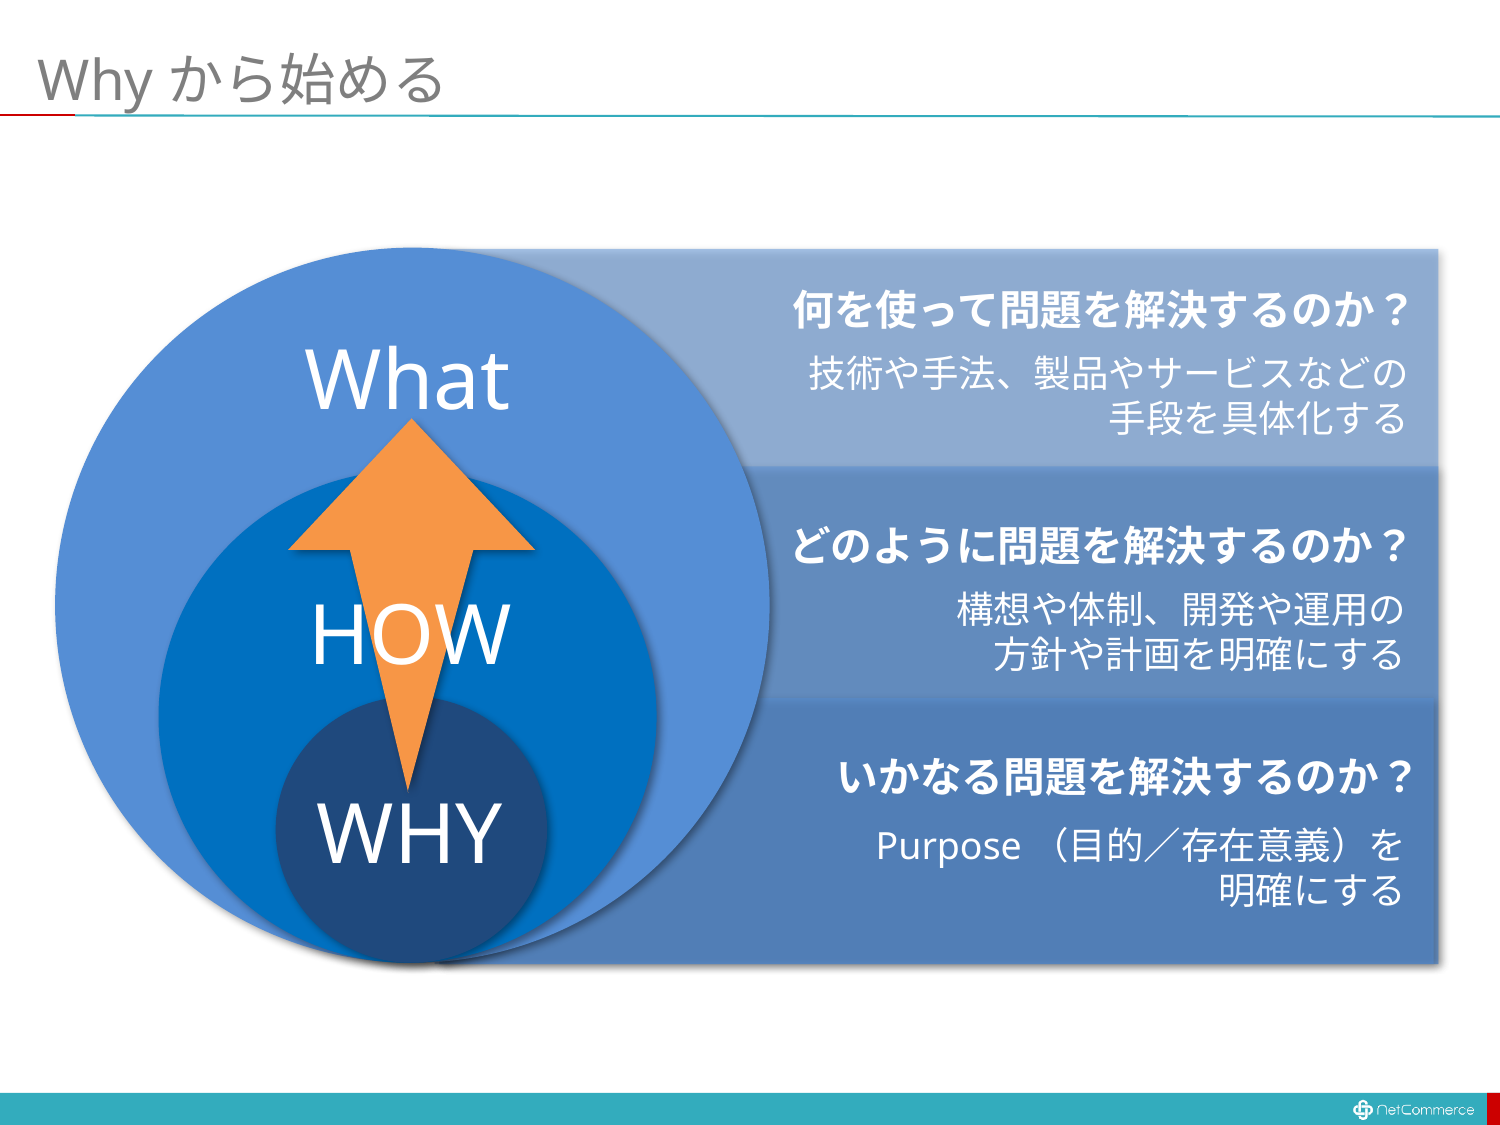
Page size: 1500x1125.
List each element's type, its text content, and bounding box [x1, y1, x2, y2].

text_box どのように問題を解決するのか？ [774, 512, 1431, 578]
text_box [286, 434, 538, 573]
text_box 技術や手法、製品やサービスなどの 手段を具体化する [783, 342, 1424, 448]
text_box [751, 464, 1441, 697]
text_box [156, 473, 380, 959]
text_box [465, 247, 1441, 464]
title Whyから始める [37, 43, 1463, 112]
text_box 構想や体制、開発や運用の 方針や計画を明確にする [709, 578, 1421, 684]
text_box [449, 478, 659, 949]
text_box [273, 697, 550, 965]
text_box [381, 689, 438, 772]
text_box [496, 696, 1436, 966]
text_box HOW [293, 573, 527, 689]
text_box [53, 245, 771, 946]
text_box いかなる問題を解決するのか？ [821, 743, 1436, 809]
text_box WHY [302, 772, 518, 888]
picture [1352, 1098, 1474, 1120]
text_box Purpose（目的／存在意義）を 明確にする [814, 814, 1421, 919]
text_box What [289, 318, 526, 434]
text_box 何を使って問題を解決するのか？ [777, 276, 1432, 341]
